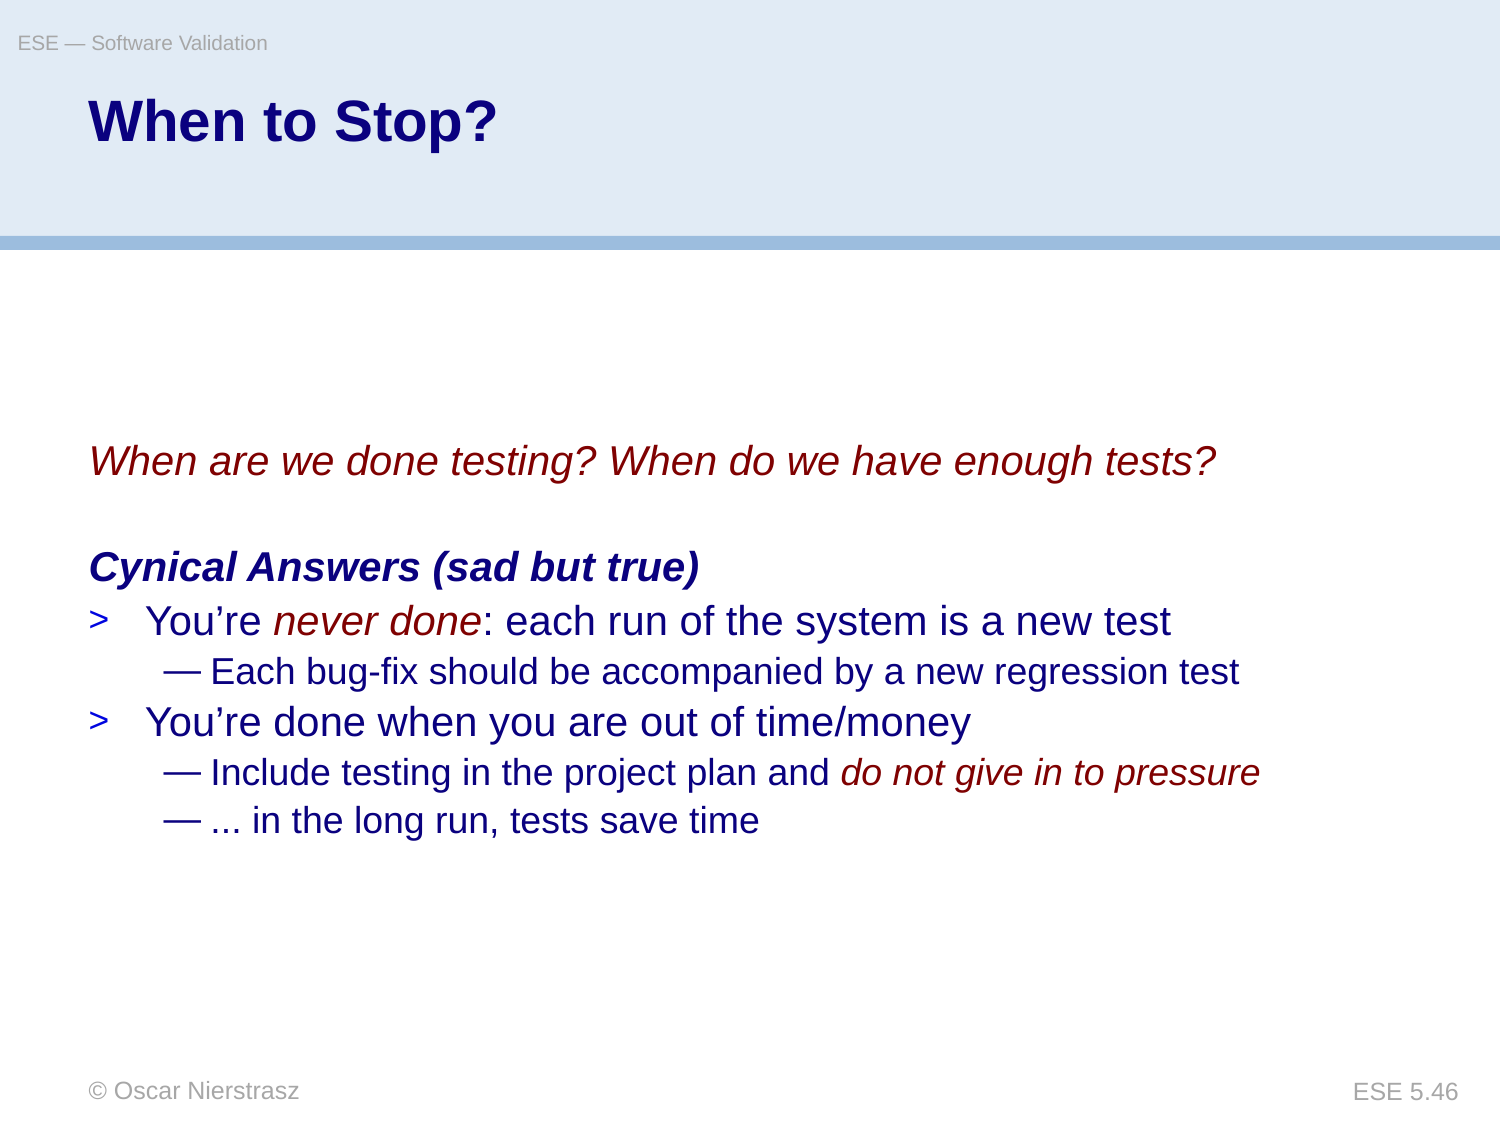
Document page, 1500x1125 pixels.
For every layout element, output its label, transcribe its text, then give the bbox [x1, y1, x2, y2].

slide_number ESE 5.46 [1237, 1074, 1460, 1105]
footer ESE — Software Validation [17, 29, 904, 72]
title When to Stop? [88, 90, 1413, 226]
slide_number © Oscar Nierstrasz [88, 1073, 715, 1104]
list When are we done testing? When do we have enough tests? Cynical Answers (sad but true) You’re never done: each run of the system is a new test Each bug-fix should be accompanied by a new regression test You’re done when you are out of time/money Include testing in the project plan and do not give in to pressure ... in the long run, tests save time [88, 271, 1413, 1010]
